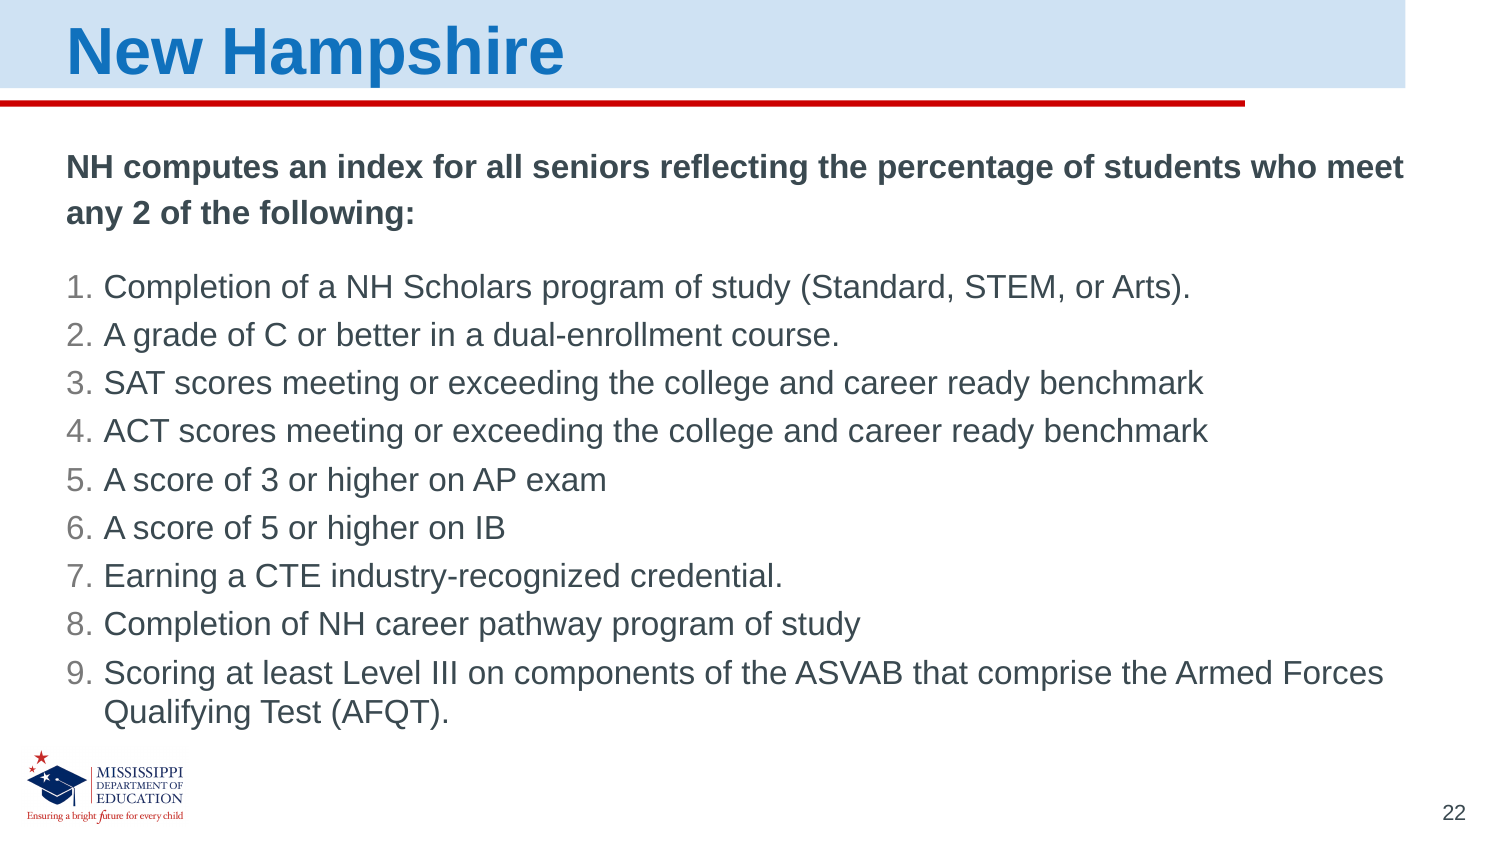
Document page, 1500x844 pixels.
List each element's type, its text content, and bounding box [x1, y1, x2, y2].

list NH computes an index for all seniors reflecting the percentage of students who meet any 2 of the following: Completion of a NH Scholars program of study (Standard, STEM, or Arts). A grade of C or better in a dual-enrollment course. SAT scores meeting or exceeding the college and career ready benchmark ACT scores meeting or exceeding the college and career ready benchmark A score of 3 or higher on AP exam A score of 5 or higher on IB Earning a CTE industry-recognized credential. Completion of NH career pathway program of study Scoring at least Level III on components of the ASVAB that comprise the Armed Forces Qualifying Test (AFQT). [51, 124, 1429, 802]
slide_number 22 [1391, 801, 1482, 841]
list New Hampshire [51, 5, 1406, 80]
picture [21, 746, 189, 827]
